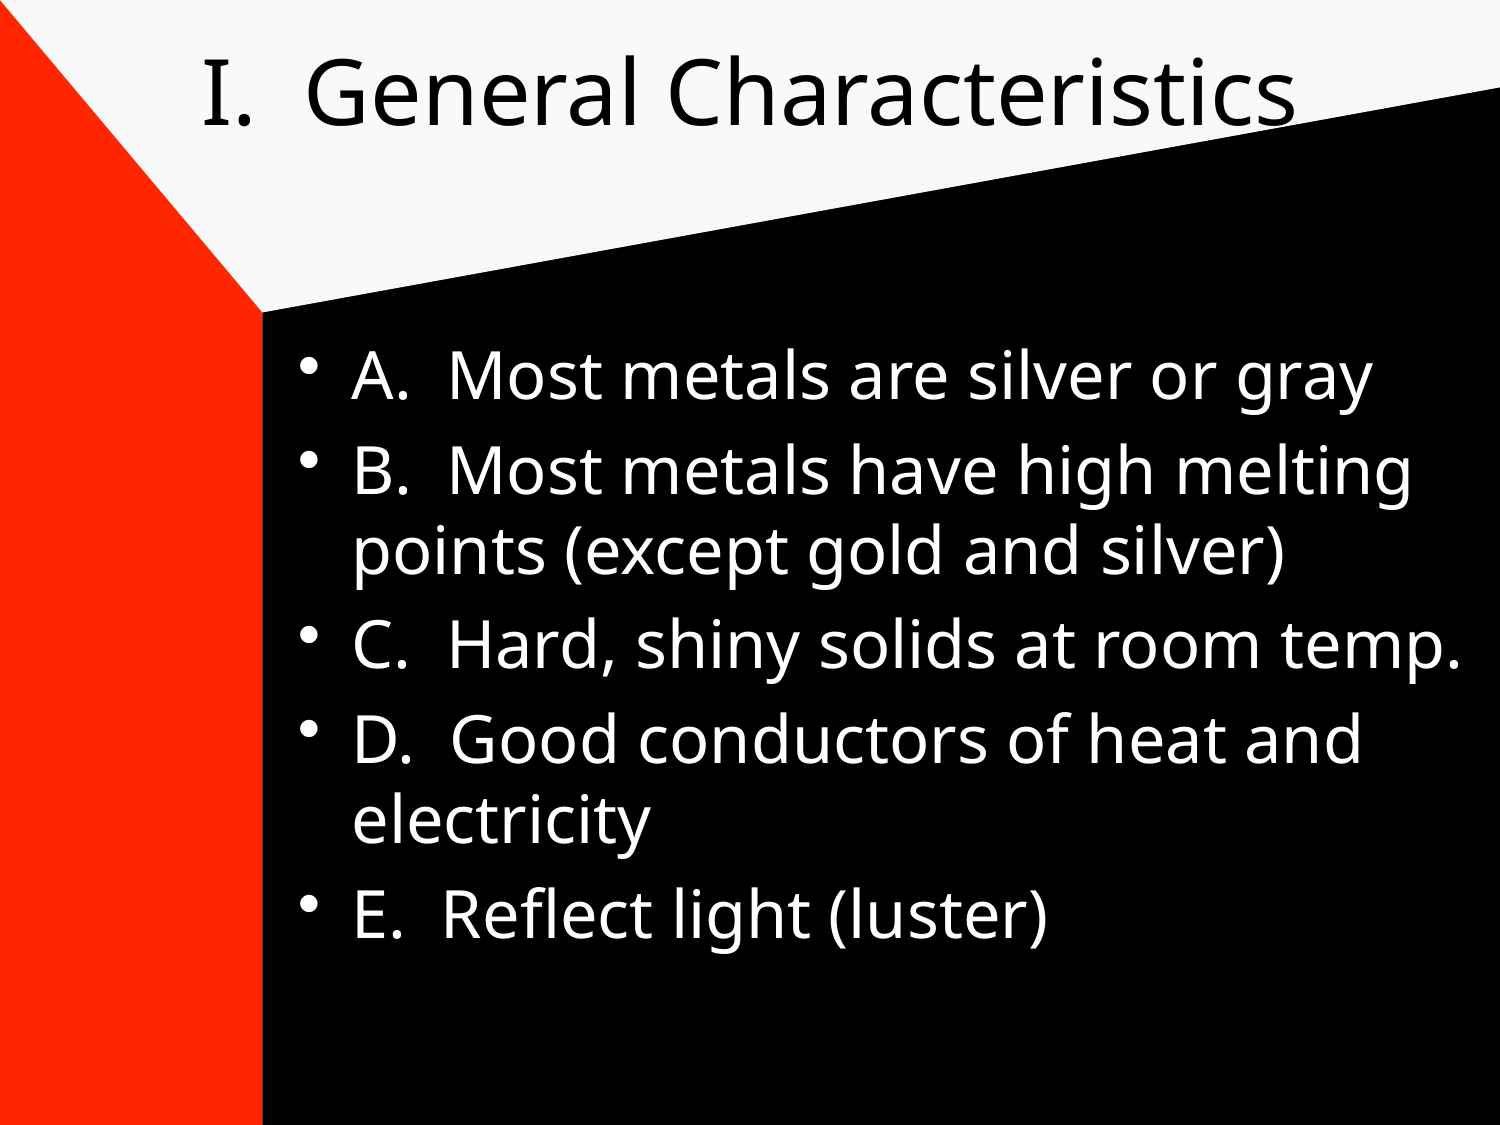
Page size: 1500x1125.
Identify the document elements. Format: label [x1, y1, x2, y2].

text_box [0, 0, 1500, 1125]
